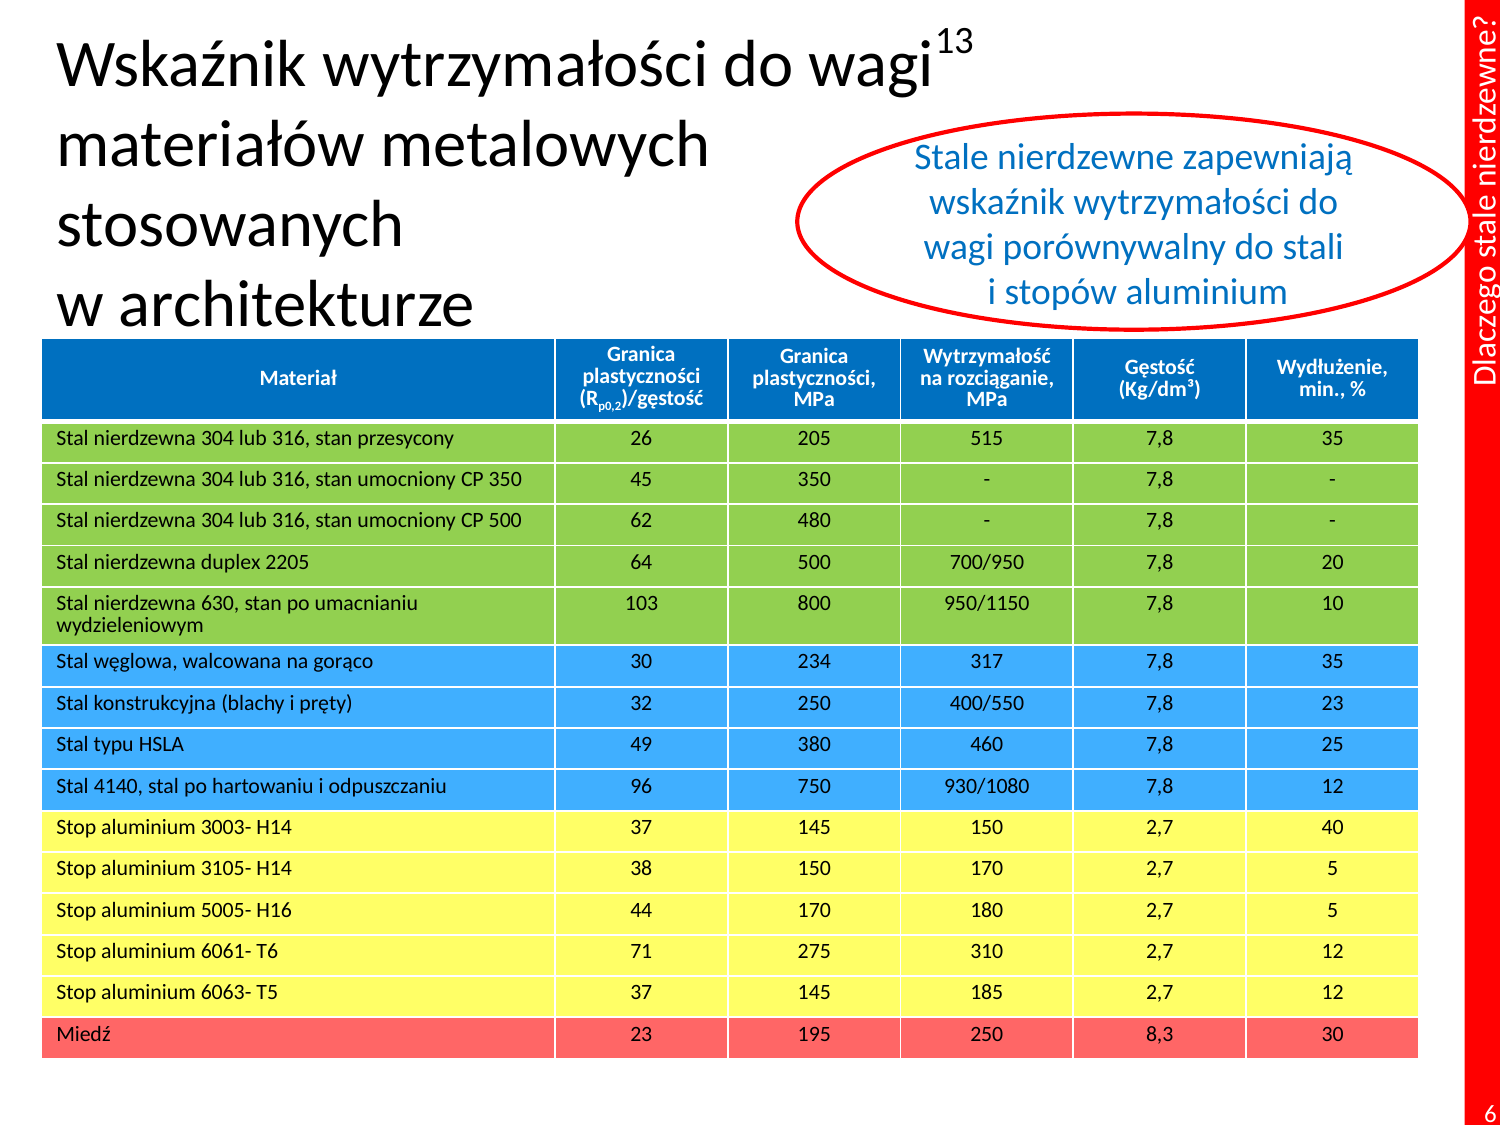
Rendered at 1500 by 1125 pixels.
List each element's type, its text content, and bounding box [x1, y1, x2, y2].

table_cell 20 [1247, 546, 1418, 586]
table_cell Stal nierdzewna 304 lub 316, stan umocniony CP 500 [42, 505, 554, 545]
table_header Gęstość (Kg/dm³) [1074, 339, 1245, 419]
table_cell 317 [901, 646, 1072, 686]
table_cell 170 [729, 894, 900, 934]
table_cell 275 [729, 936, 900, 975]
table_cell Miedź [42, 1018, 554, 1058]
table_cell 800 [729, 588, 900, 644]
table_cell 30 [556, 646, 727, 686]
table_cell 310 [901, 936, 1072, 975]
table_cell 7,8 [1074, 464, 1245, 503]
table_cell 2,7 [1074, 977, 1245, 1016]
table_cell 23 [1247, 688, 1418, 727]
table_cell 2,7 [1074, 894, 1245, 934]
table_cell 205 [729, 424, 900, 462]
table_cell 515 [901, 424, 1072, 462]
table_header Granica plastyczności (Rp0,2)/gęstość [556, 339, 727, 419]
table_cell 234 [729, 646, 900, 686]
table_cell 2,7 [1074, 853, 1245, 892]
table_cell 37 [556, 977, 727, 1016]
table_cell 480 [729, 505, 900, 545]
table_cell Stop aluminium 5005- H16 [42, 894, 554, 934]
table_cell 71 [556, 936, 727, 975]
table_cell 7,8 [1074, 546, 1245, 586]
table_cell 250 [901, 1018, 1072, 1058]
table_cell Stop aluminium 6063- T5 [42, 977, 554, 1016]
table_cell 45 [556, 464, 727, 503]
table_cell Stal węglowa, walcowana na gorąco [42, 646, 554, 686]
table_cell 170 [901, 853, 1072, 892]
table_cell 180 [901, 894, 1072, 934]
table_cell Stop aluminium 3105- H14 [42, 853, 554, 892]
table_cell - [901, 505, 1072, 545]
table_cell 32 [556, 688, 727, 727]
table_cell 350 [729, 464, 900, 503]
table_cell 30 [1247, 1018, 1418, 1058]
table_cell 8,3 [1074, 1018, 1245, 1058]
table_cell 500 [729, 546, 900, 586]
table_cell 145 [729, 812, 900, 851]
table_header Wytrzymałość na rozciąganie, MPa [901, 339, 1072, 419]
table_cell 62 [556, 505, 727, 545]
table_header Materiał [42, 339, 554, 419]
table_cell 12 [1247, 977, 1418, 1016]
table_cell 250 [729, 688, 900, 727]
text_box Stale nierdzewne zapewniają wskaźnik wytrzymałości do wagi porównywalny do stali i stopów aluminium [795, 111, 1473, 332]
table_cell 380 [729, 729, 900, 768]
table_cell 2,7 [1074, 936, 1245, 975]
table_cell 64 [556, 546, 727, 586]
table_cell 40 [1247, 812, 1418, 851]
table_cell 12 [1247, 936, 1418, 975]
table_cell 150 [729, 853, 900, 892]
table_header Wydłużenie, min., % [1247, 339, 1418, 419]
table_cell 5 [1247, 894, 1418, 934]
table_cell Stal nierdzewna 304 lub 316, stan umocniony CP 350 [42, 464, 554, 503]
table_cell 7,8 [1074, 770, 1245, 810]
table_cell 23 [556, 1018, 727, 1058]
table_cell Stal konstrukcyjna (blachy i pręty) [42, 688, 554, 727]
table_cell 145 [729, 977, 900, 1016]
table_cell 7,8 [1074, 646, 1245, 686]
table_cell 2,7 [1074, 812, 1245, 851]
table_cell 400/550 [901, 688, 1072, 727]
title Wskaźnik wytrzymałości do wagi13 materiałów metalowych stosowanych w architekturze [41, 30, 1083, 324]
table_cell - [1247, 505, 1418, 545]
table_cell 35 [1247, 424, 1418, 462]
table_cell 185 [901, 977, 1072, 1016]
table_cell Stal nierdzewna 304 lub 316, stan przesycony [42, 424, 554, 462]
table_cell 5 [1247, 853, 1418, 892]
table_cell 49 [556, 729, 727, 768]
table_cell Stop aluminium 6061- T6 [42, 936, 554, 975]
table_cell 7,8 [1074, 688, 1245, 727]
table_cell 26 [556, 424, 727, 462]
table_cell 7,8 [1074, 588, 1245, 644]
table_cell Stal 4140, stal po hartowaniu i odpuszczaniu [42, 770, 554, 810]
table_cell 96 [556, 770, 727, 810]
table_cell 12 [1247, 770, 1418, 810]
table_cell 25 [1247, 729, 1418, 768]
table_cell - [1247, 464, 1418, 503]
table_cell Stop aluminium 3003- H14 [42, 812, 554, 851]
table_cell 7,8 [1074, 505, 1245, 545]
table_cell 150 [901, 812, 1072, 851]
table_cell 10 [1247, 588, 1418, 644]
table_cell 195 [729, 1018, 900, 1058]
table_cell Stal nierdzewna duplex 2205 [42, 546, 554, 586]
table_cell 37 [556, 812, 727, 851]
table_cell - [901, 464, 1072, 503]
table_cell 750 [729, 770, 900, 810]
table_cell 44 [556, 894, 727, 934]
slide_number 6 [1446, 1082, 1500, 1125]
table_cell 930/1080 [901, 770, 1072, 810]
table_cell 7,8 [1074, 729, 1245, 768]
table_cell 460 [901, 729, 1072, 768]
table_cell Stal typu HSLA [42, 729, 554, 768]
table_cell Stal nierdzewna 630, stan po umacnianiu wydzieleniowym [42, 588, 554, 644]
table_cell 103 [556, 588, 727, 644]
table_cell 35 [1247, 646, 1418, 686]
table_cell 700/950 [901, 546, 1072, 586]
table_header Granica plastyczności, MPa [729, 339, 900, 419]
table_cell 7,8 [1074, 424, 1245, 462]
table_cell 38 [556, 853, 727, 892]
table_cell 950/1150 [901, 588, 1072, 644]
